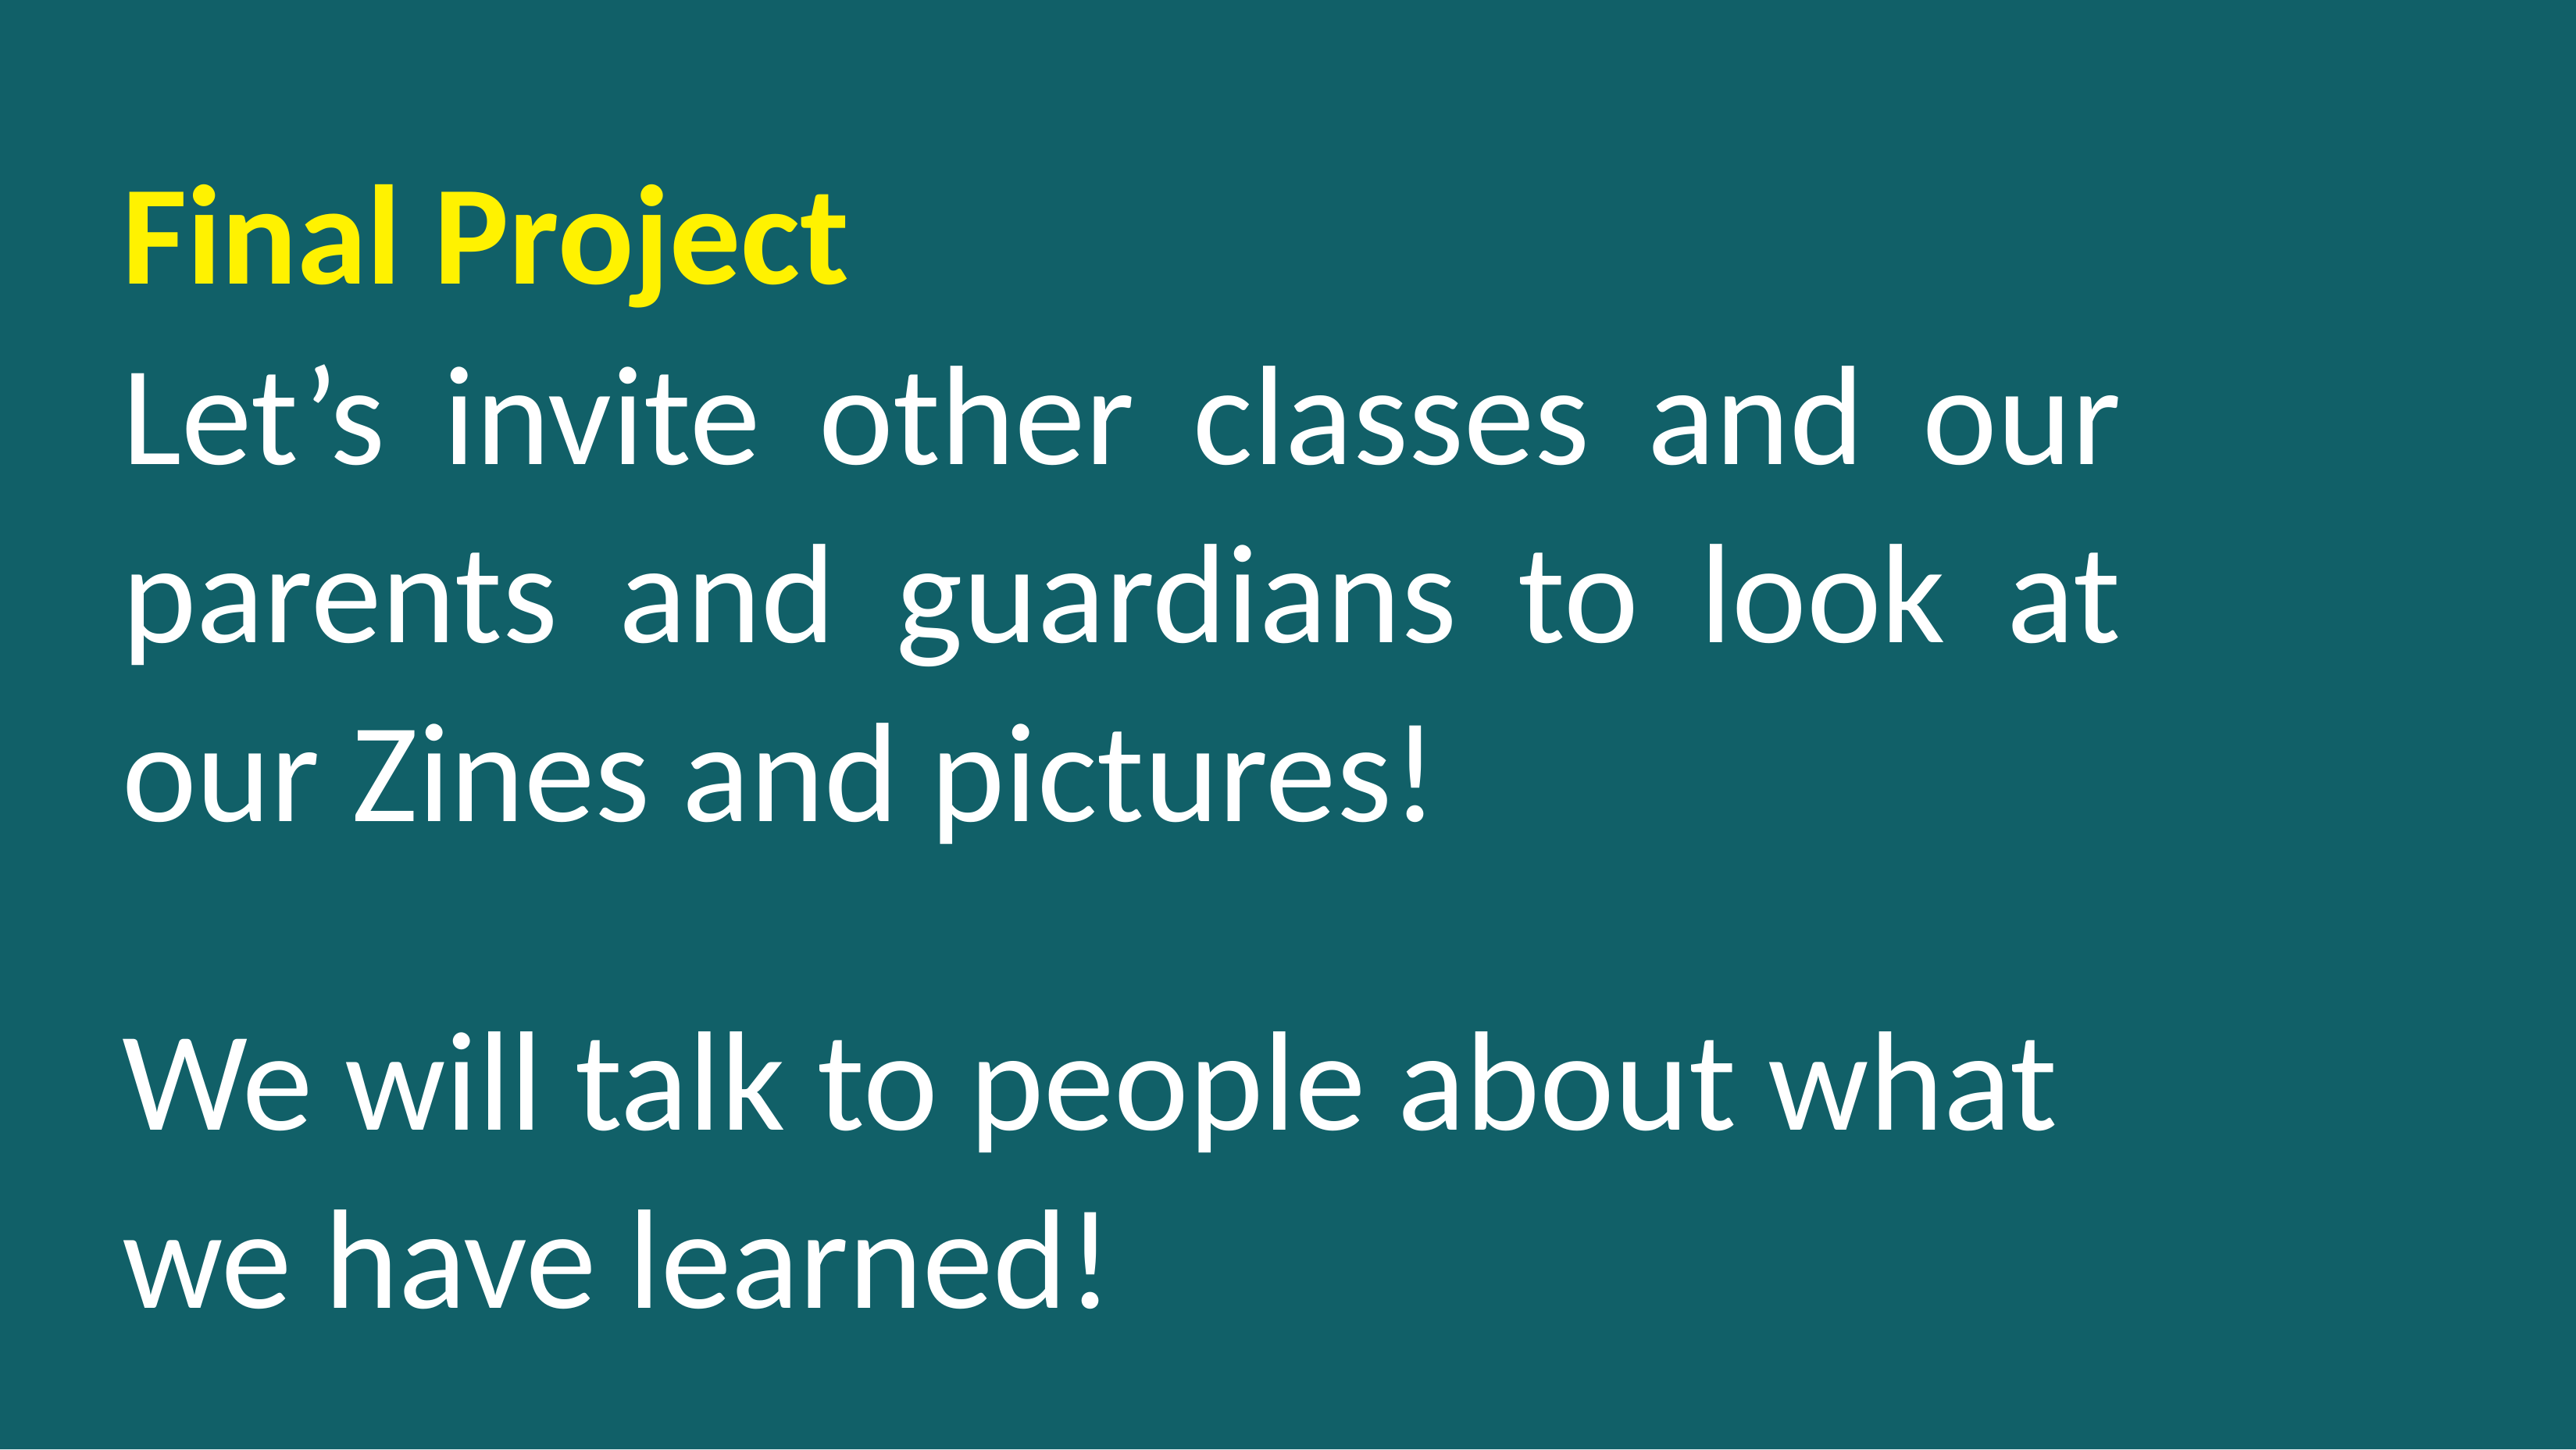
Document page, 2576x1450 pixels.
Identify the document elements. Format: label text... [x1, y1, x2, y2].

text_box We will talk to people about what we have learned! [120, 977, 2157, 1337]
text_box Final Project [120, 140, 1056, 312]
text_box Let’s invite other classes and our parents and guardians to look at our Zines and pictures! [120, 312, 2125, 850]
